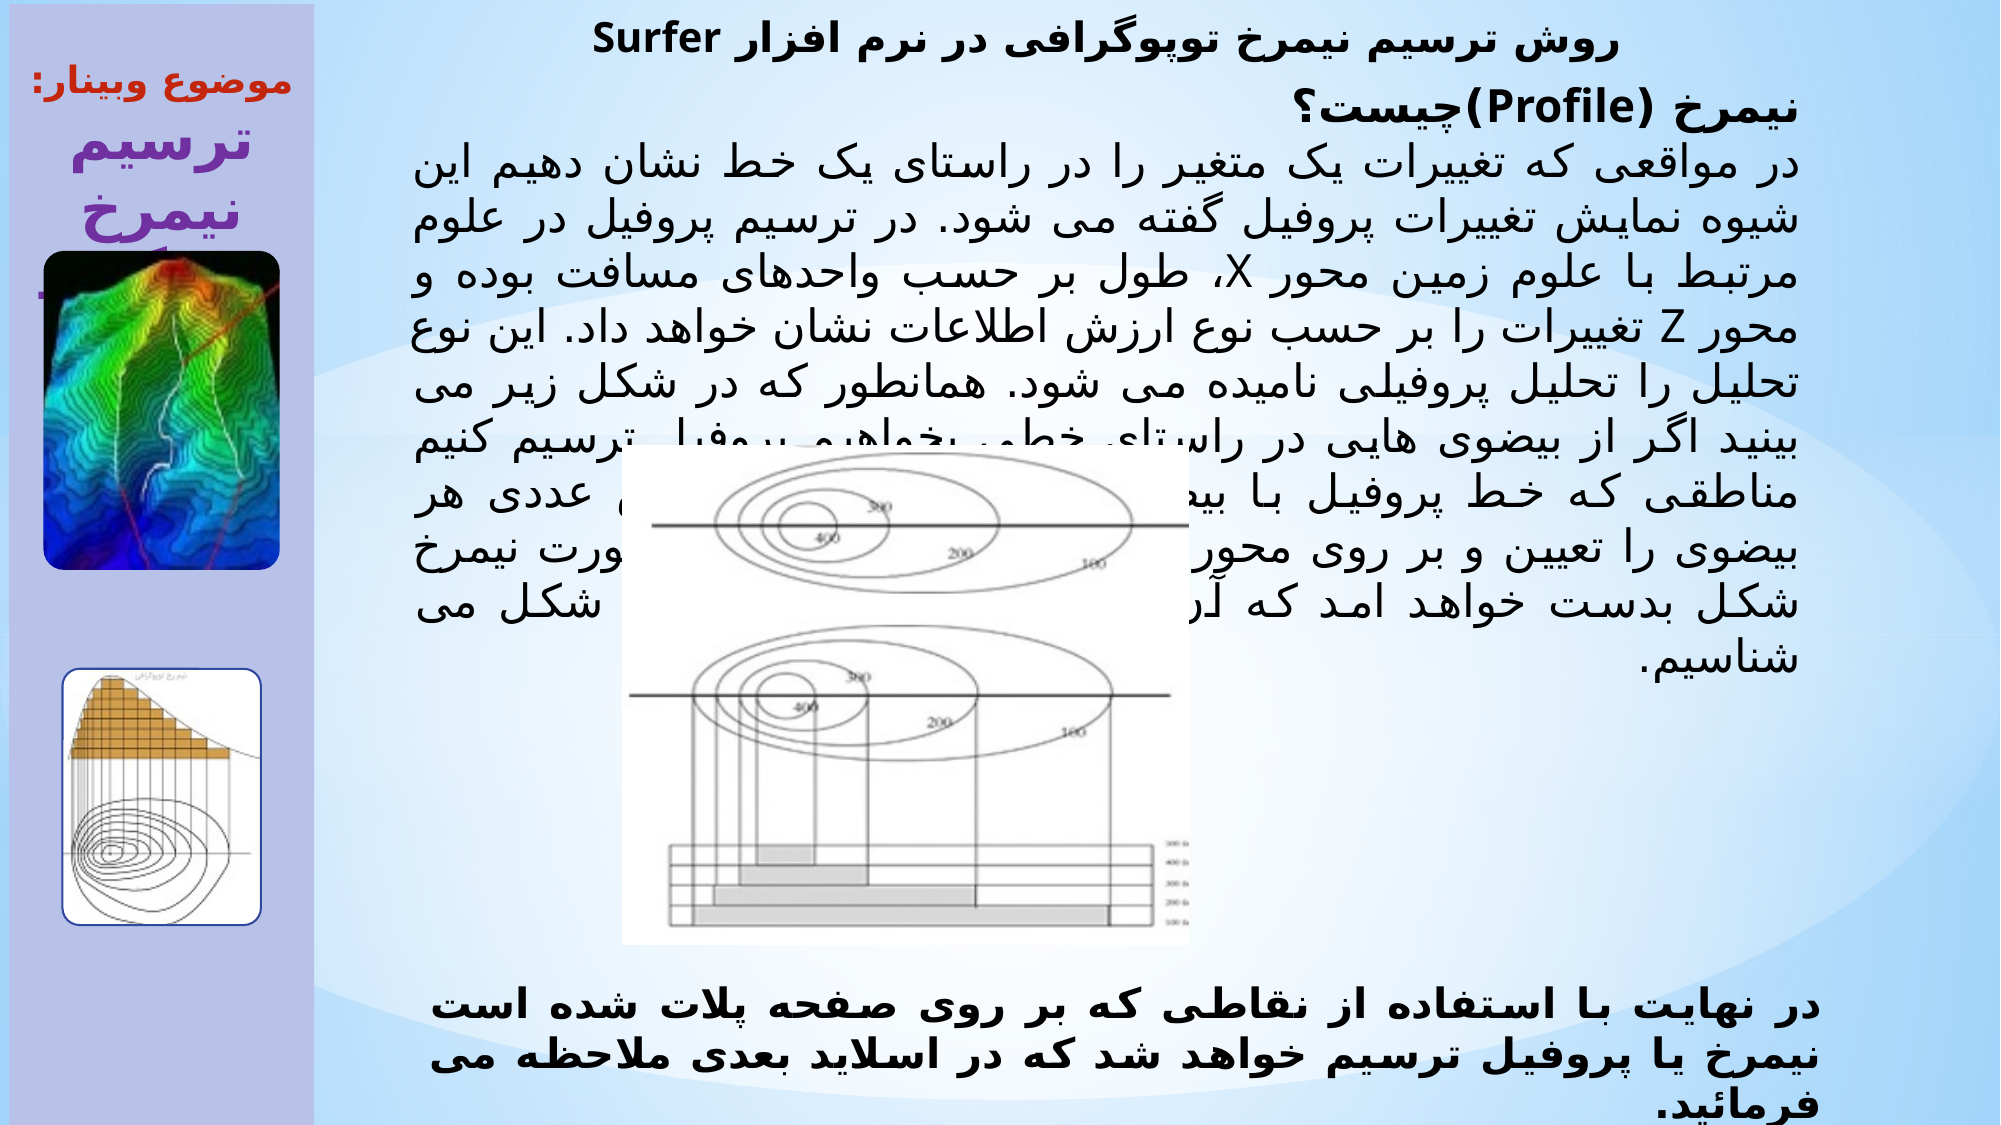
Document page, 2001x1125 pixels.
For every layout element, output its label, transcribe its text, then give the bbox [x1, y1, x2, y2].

text_box نیمرخ (Profile)چیست؟ در مواقعی که تغییرات یک متغیر را در راستای یک خط نشان دهیم این شیوه نمایش تغییرات پروفیل گفته می شود. در ترسیم پروفیل در علوم مرتبط با علوم زمین محور X، طول بر حسب واحدهای مسافت بوده و محور Z تغییرات را بر حسب نوع ارزش اطلاعات نشان خواهد داد. این نوع تحلیل را تحلیل پروفیلی نامیده می شود. همانطور که در شکل زیر می بینید اگر از بیضوی هایی در راستای خطی بخواهیم پروفیل ترسیم کنیم مناطقی که خط پروفیل با بیضوی ها برخورد نموده ارزش عددی هر بیضوی را تعیین و بر روی محور Z منعکس می کنیم. بدین صورت نیمرخ شکل بدست خواهد امد که آن را پروفیل توپوگرافیکی آن شکل می شناسیم. [394, 69, 1816, 745]
text_box در نهایت با استفاده از نقاطی که بر روی صفحه پلات شده است نیمرخ یا پروفیل ترسیم خواهد شد که در اسلاید بعدی ملاحظه می فرمائید. [410, 969, 1837, 1125]
picture [62, 668, 262, 926]
picture [43, 250, 280, 571]
text_box روش ترسیم نیمرخ توپوگرافی در نرم افزار Surfer [551, 3, 1663, 69]
text_box موضوع وبینار: ترسیم نیمرخ توپوگرافی مدرس: دکتر احد رنجبری [9, 4, 315, 1125]
picture [621, 445, 1190, 945]
